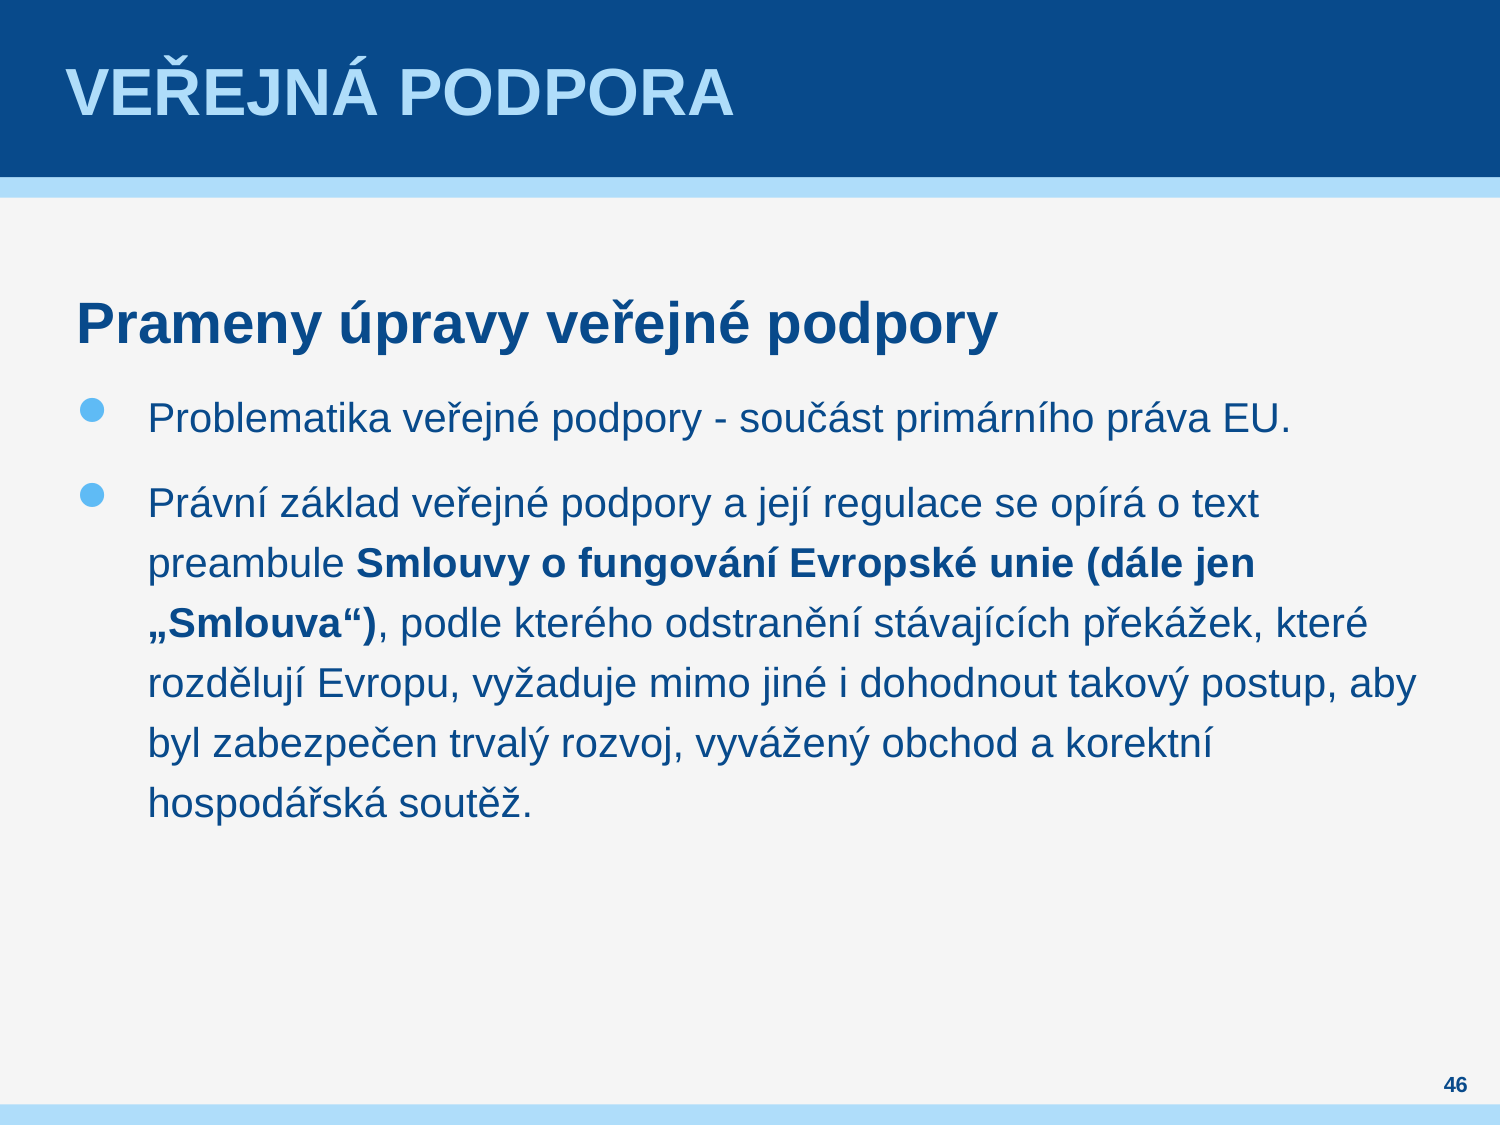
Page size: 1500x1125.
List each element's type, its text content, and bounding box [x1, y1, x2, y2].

list Prameny úpravy veřejné podpory Problematika veřejné podpory - součást primárního práva EU. Právní základ veřejné podpory a její regulace se opírá o text preambule Smlouvy o fungování Evropské unie (dále jen „Smlouva“), podle kterého odstranění stávajících překážek, které rozdělují Evropu, vyžaduje mimo jiné i dohodnout takový postup, aby byl zabezpečen trvalý rozvoj, vyvážený obchod a korektní hospodářská soutěž. [76, 295, 1447, 1004]
title Veřejná podpora [59, 0, 1441, 178]
slide_number 46 [1417, 1068, 1495, 1099]
